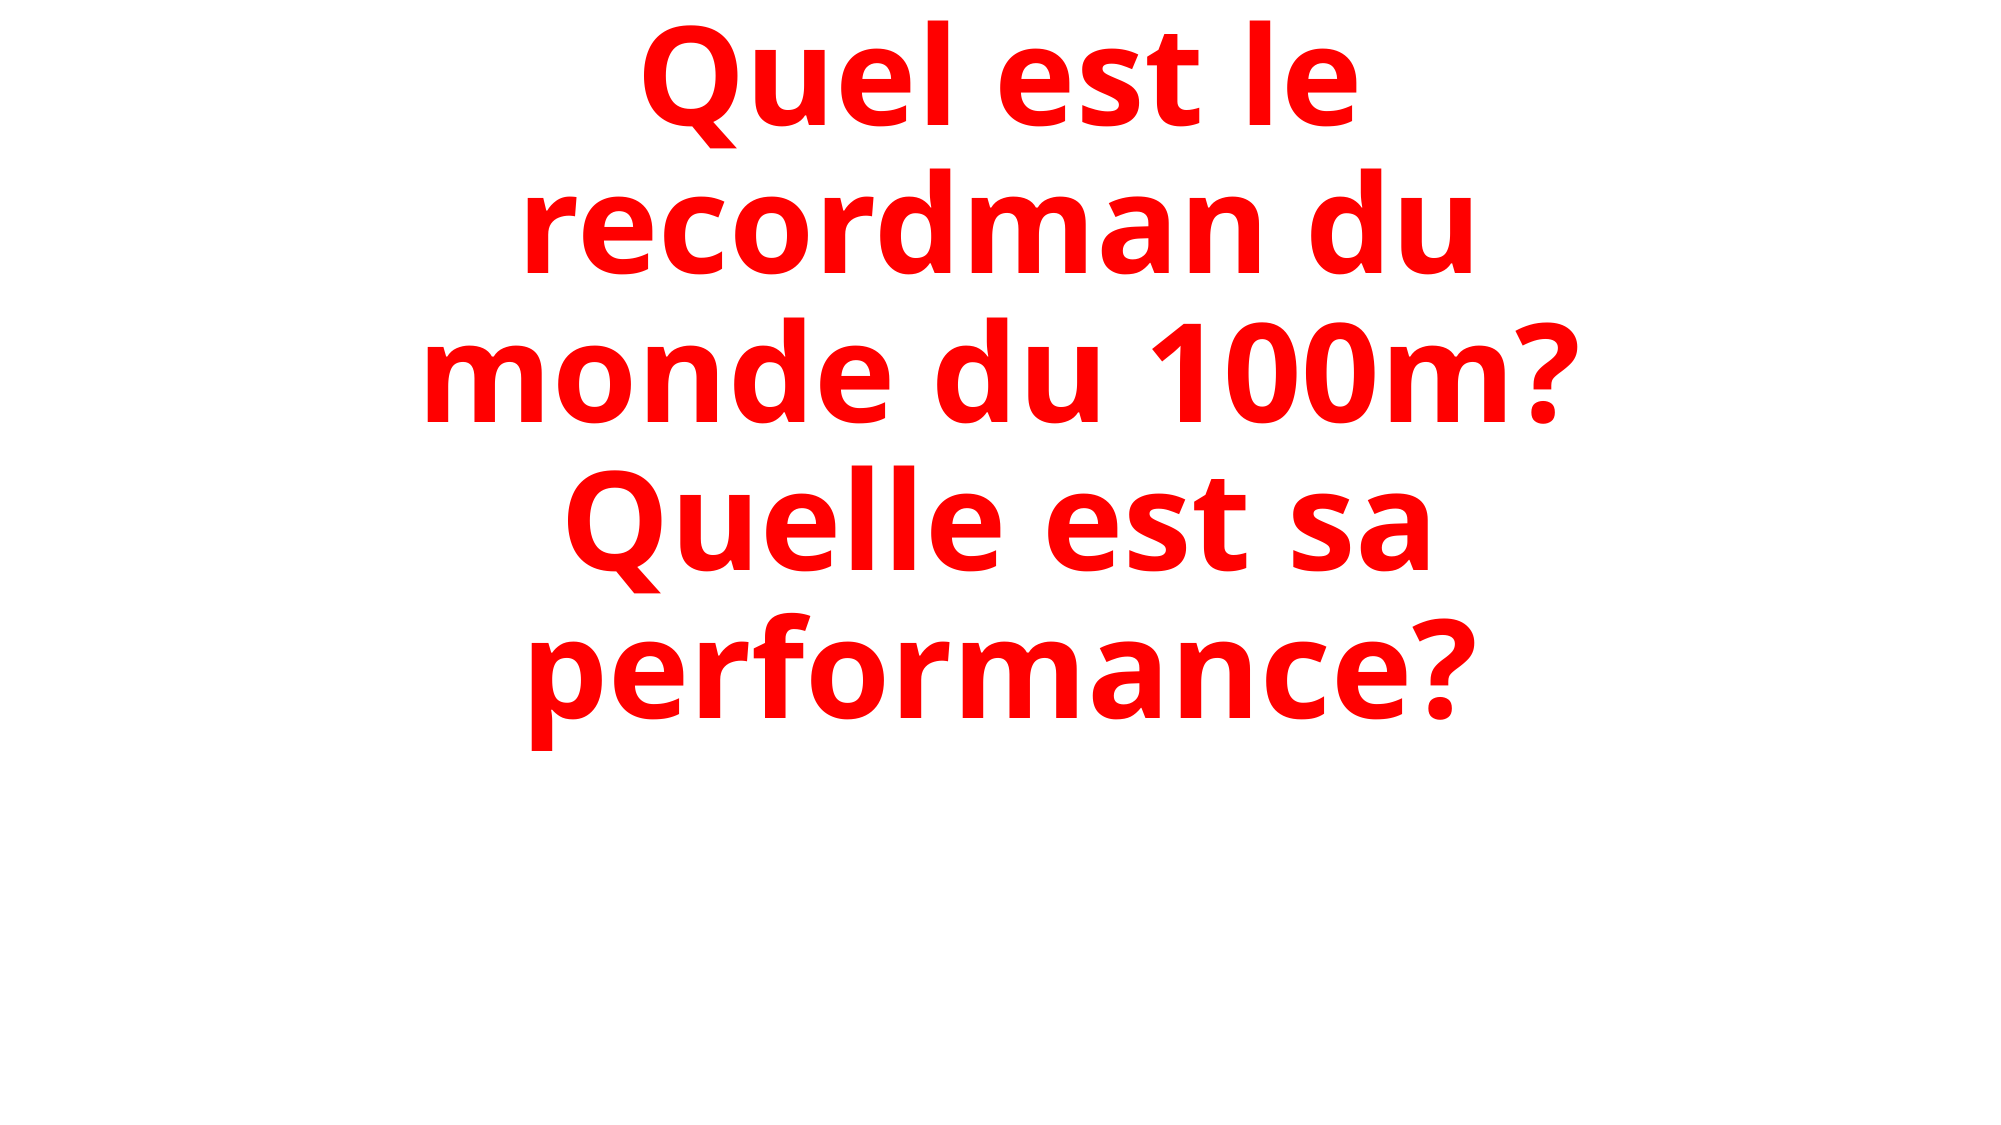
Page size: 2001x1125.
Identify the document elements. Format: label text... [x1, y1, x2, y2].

title Quel est le recordman du monde du 100m? Quelle est sa performance? [249, 184, 1750, 757]
